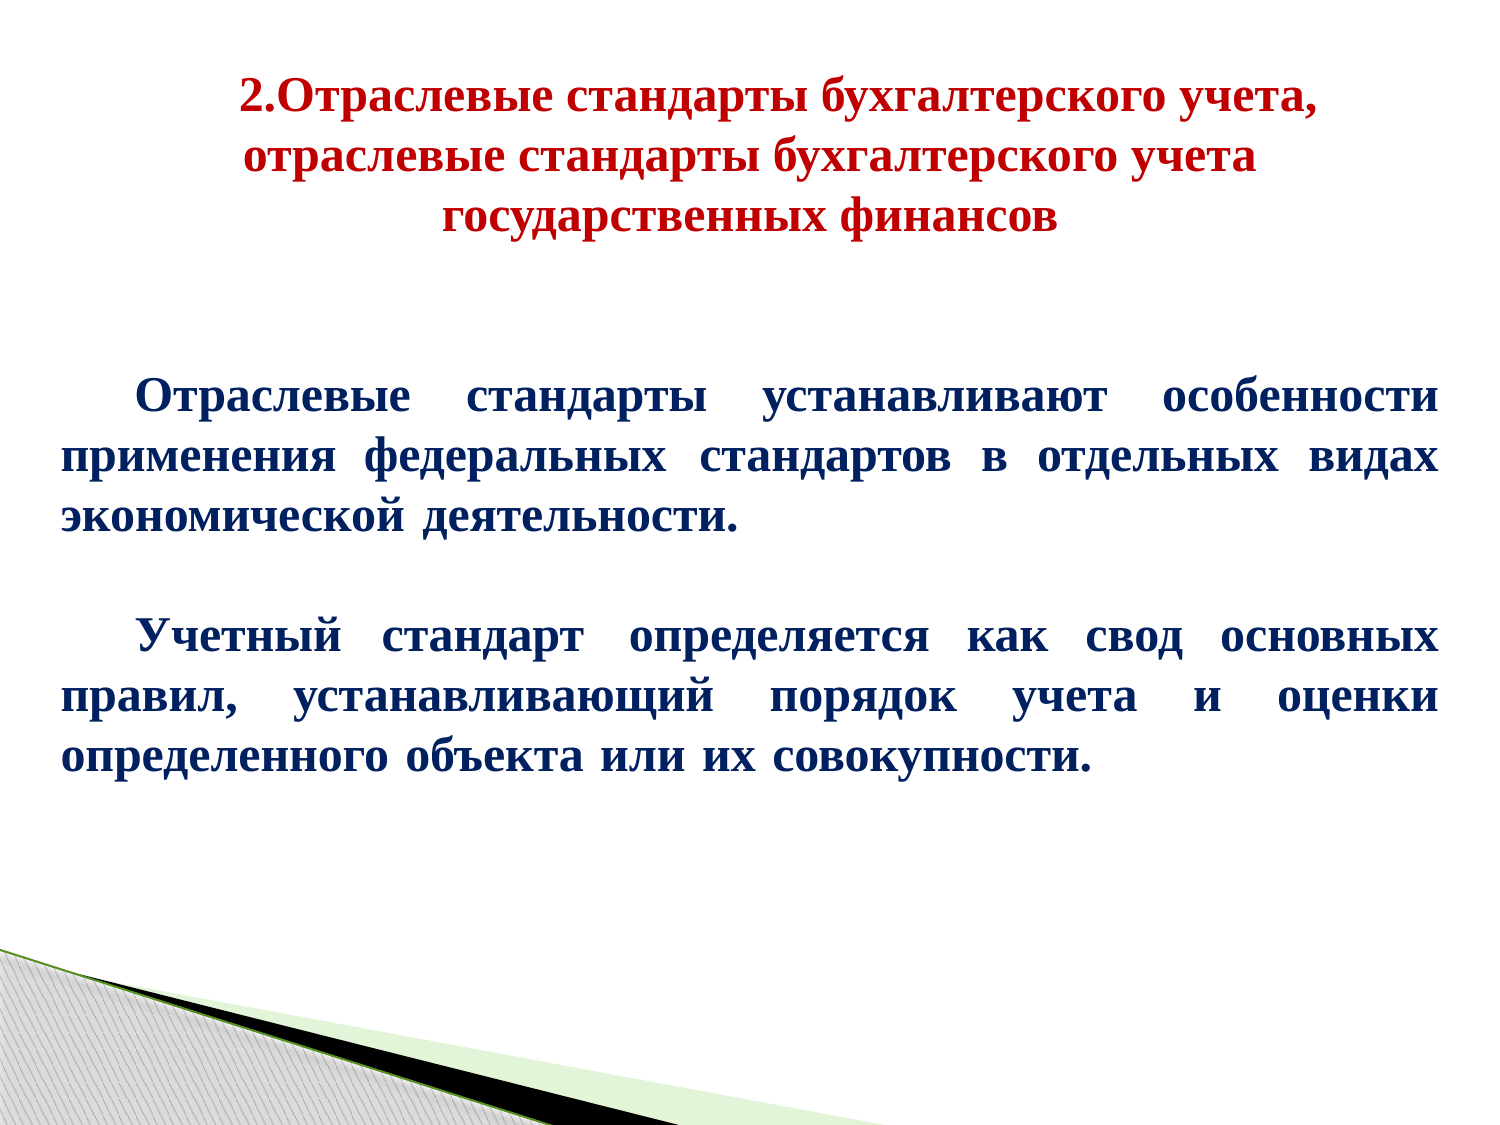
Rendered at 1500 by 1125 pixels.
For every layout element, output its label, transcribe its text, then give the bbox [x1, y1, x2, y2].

text_box 2.Отраслевые стандарты бухгалтерского учета, отраслевые стандарты бухгалтерского учета государственных финансов Отраслевые стандарты устанавливают особенности применения федеральных стандартов в отдельных видах экономической деятельности. Учетный стандарт определяется как свод основных правил, устанавливающий порядок учета и оценки определенного объекта или их совокупности. [35, 54, 1465, 790]
